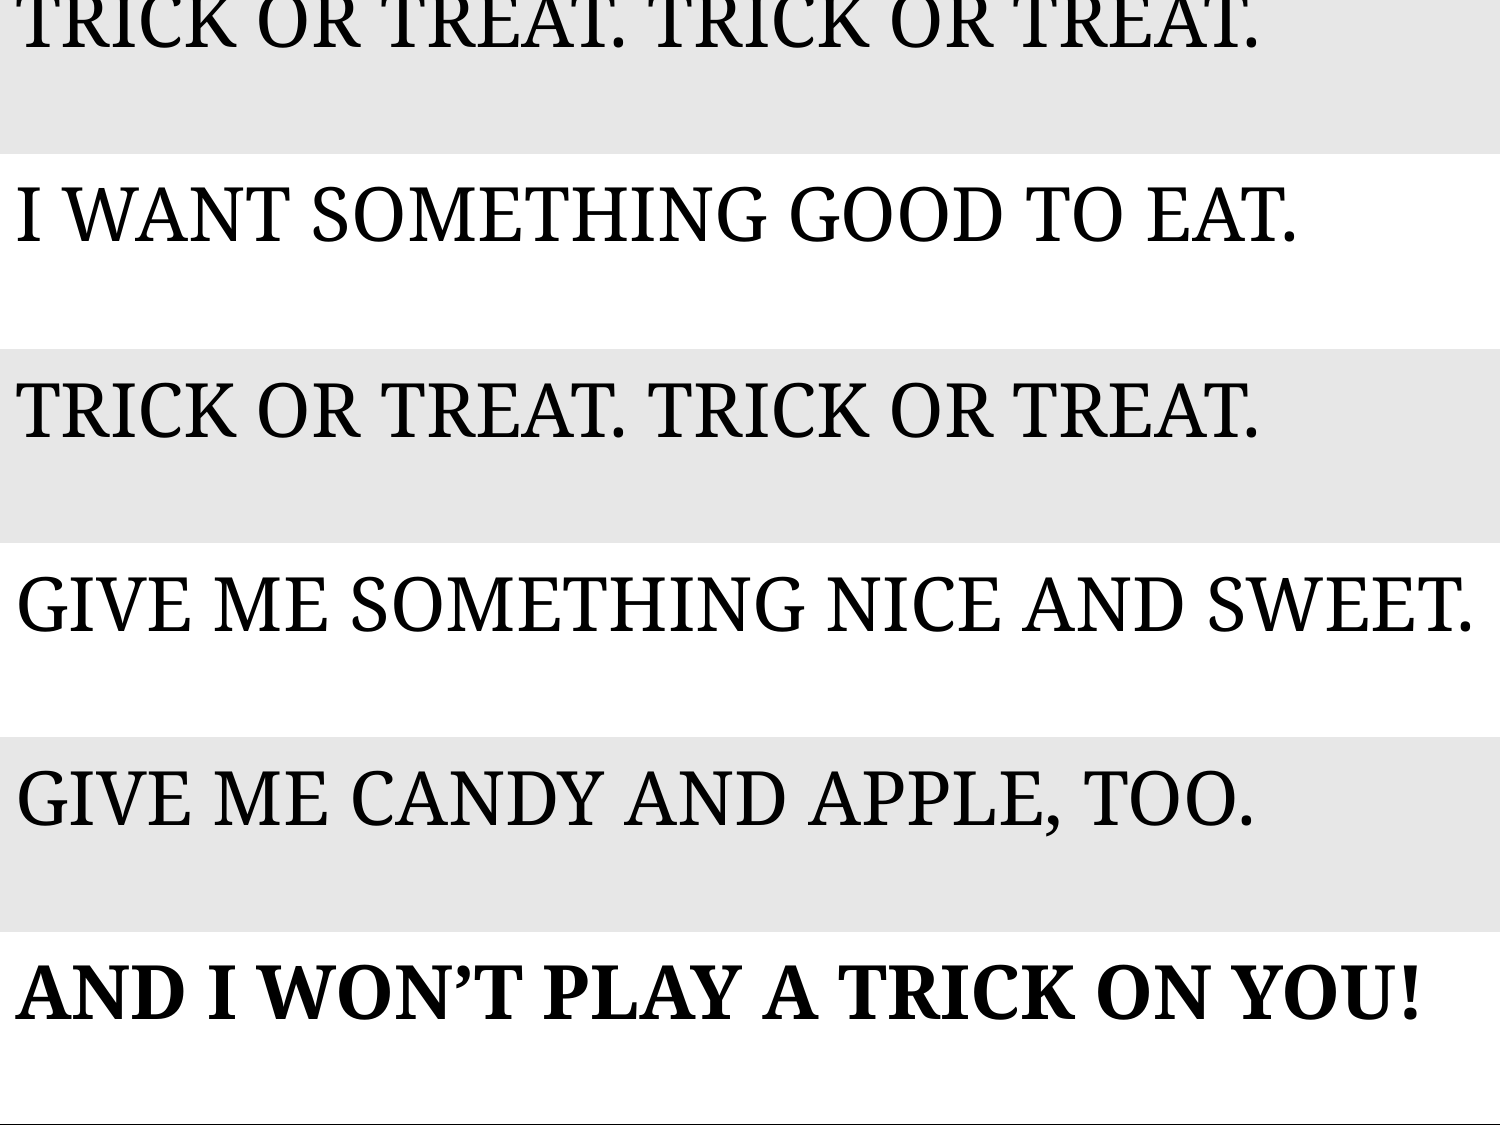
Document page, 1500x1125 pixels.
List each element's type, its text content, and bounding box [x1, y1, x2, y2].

table_cell GIVE ME CANDY AND APPLE, TOO. [0, 737, 1500, 932]
table_cell GIVE ME SOMETHING NICE AND SWEET. [0, 543, 1500, 737]
table_cell AND I WON’T PLAY A TRICK ON YOU! [0, 932, 1500, 1124]
table_header TRICK OR TREAT. TRICK OR TREAT. [0, 0, 1500, 154]
table_cell I WANT SOMETHING GOOD TO EAT. [0, 154, 1500, 349]
table_cell TRICK OR TREAT. TRICK OR TREAT. [0, 349, 1500, 543]
